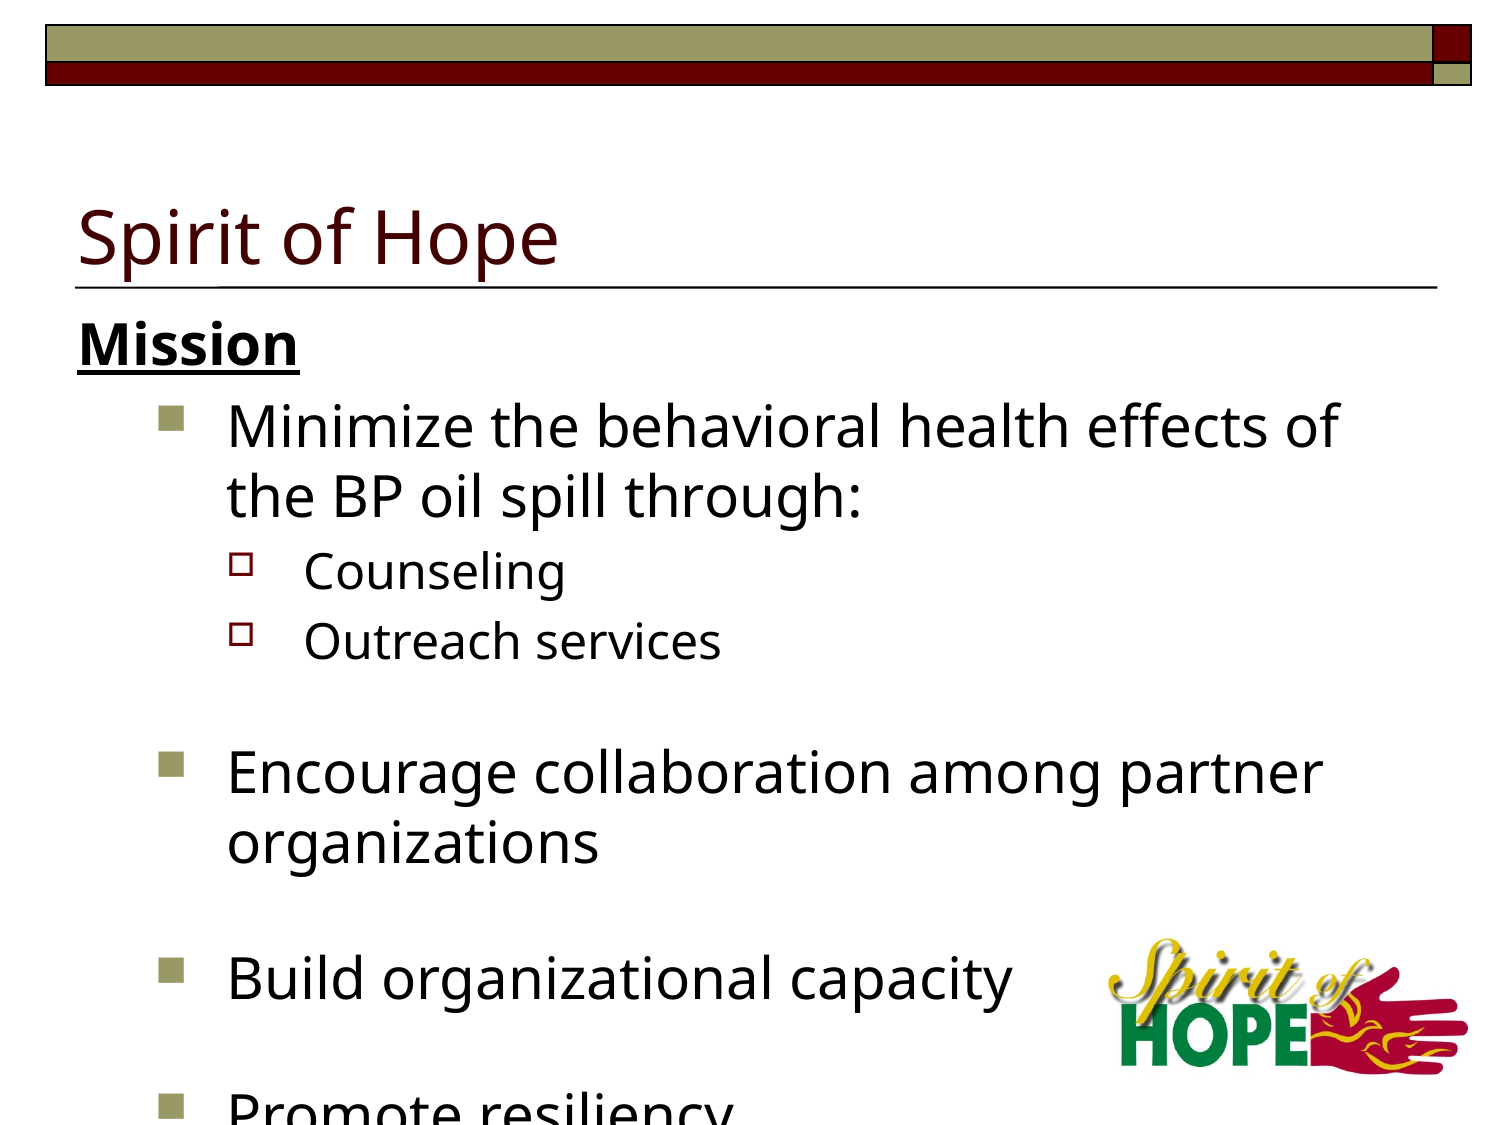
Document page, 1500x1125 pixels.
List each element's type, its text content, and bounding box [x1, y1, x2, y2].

list Mission Minimize the behavioral health effects of the BP oil spill through: Counseling Outreach services Encourage collaboration among partner organizations Build organizational capacity Promote resiliency [62, 299, 1413, 1006]
title Spirit of Hope [62, 99, 1413, 288]
picture [1099, 912, 1476, 1101]
